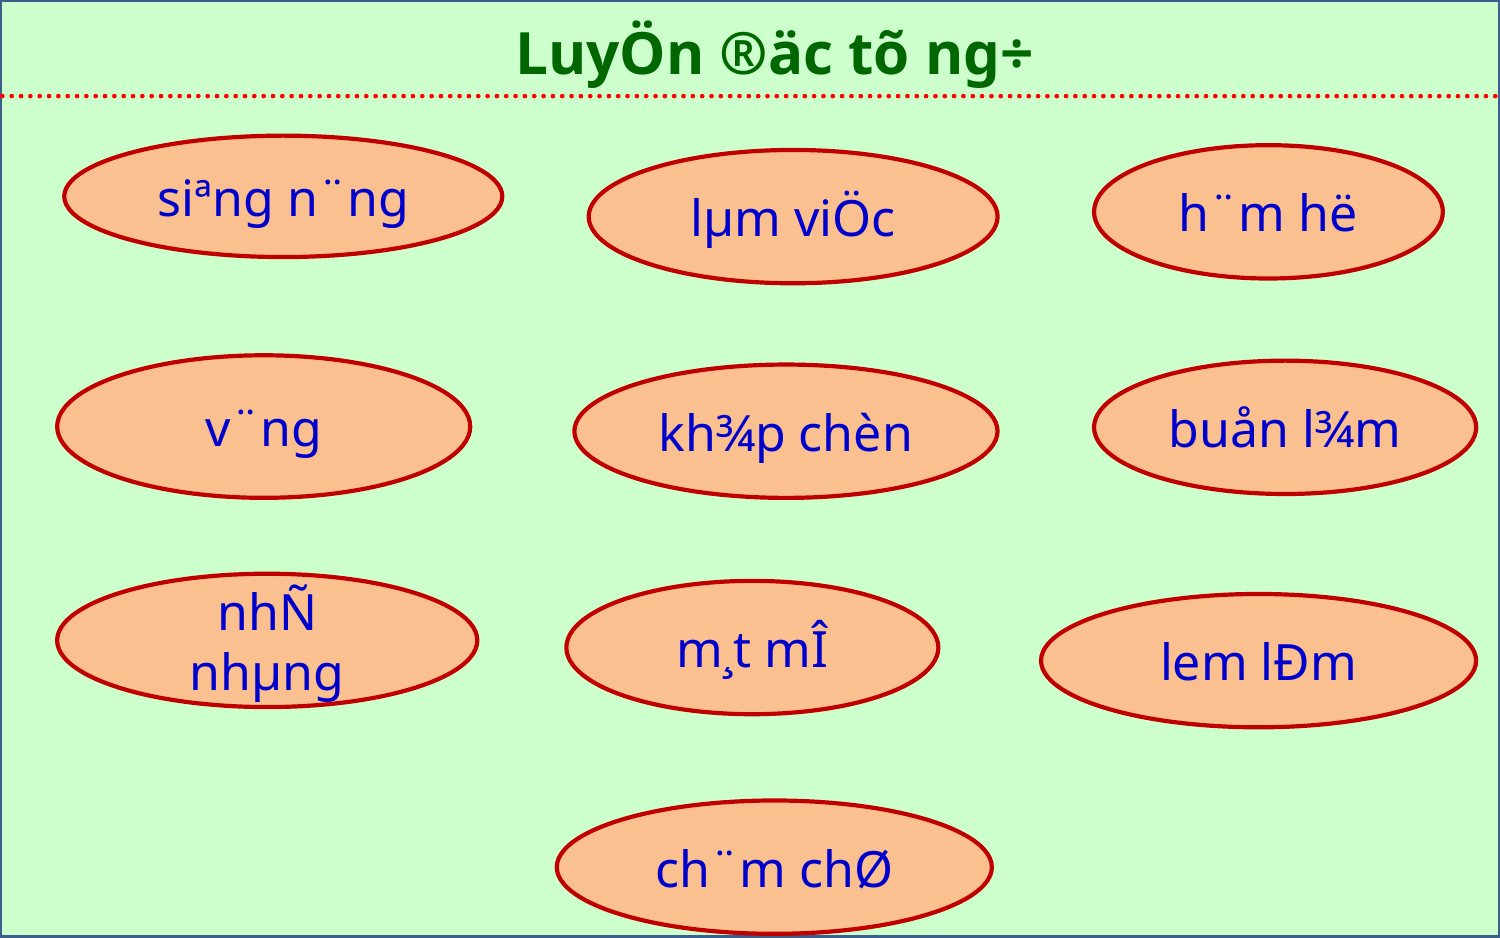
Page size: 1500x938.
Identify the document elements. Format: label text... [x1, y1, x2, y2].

text_box [0, 0, 1500, 938]
text_box m¸t mÎ [564, 578, 941, 717]
text_box kh¾p chèn [572, 362, 1000, 500]
text_box nhÑ nhµng [55, 571, 480, 710]
text_box buån l¾m [1091, 358, 1479, 497]
text_box lem lÐm [1038, 591, 1479, 730]
text_box h¨m hë [1091, 143, 1445, 281]
text_box siªng n¨ng [62, 133, 505, 260]
text_box lµm viÖc [586, 147, 1000, 286]
text_box LuyÖn ®äc tõ ng÷ [477, 9, 1072, 94]
text_box ch¨m chØ [554, 798, 994, 936]
text_box v¨ng [55, 353, 473, 500]
